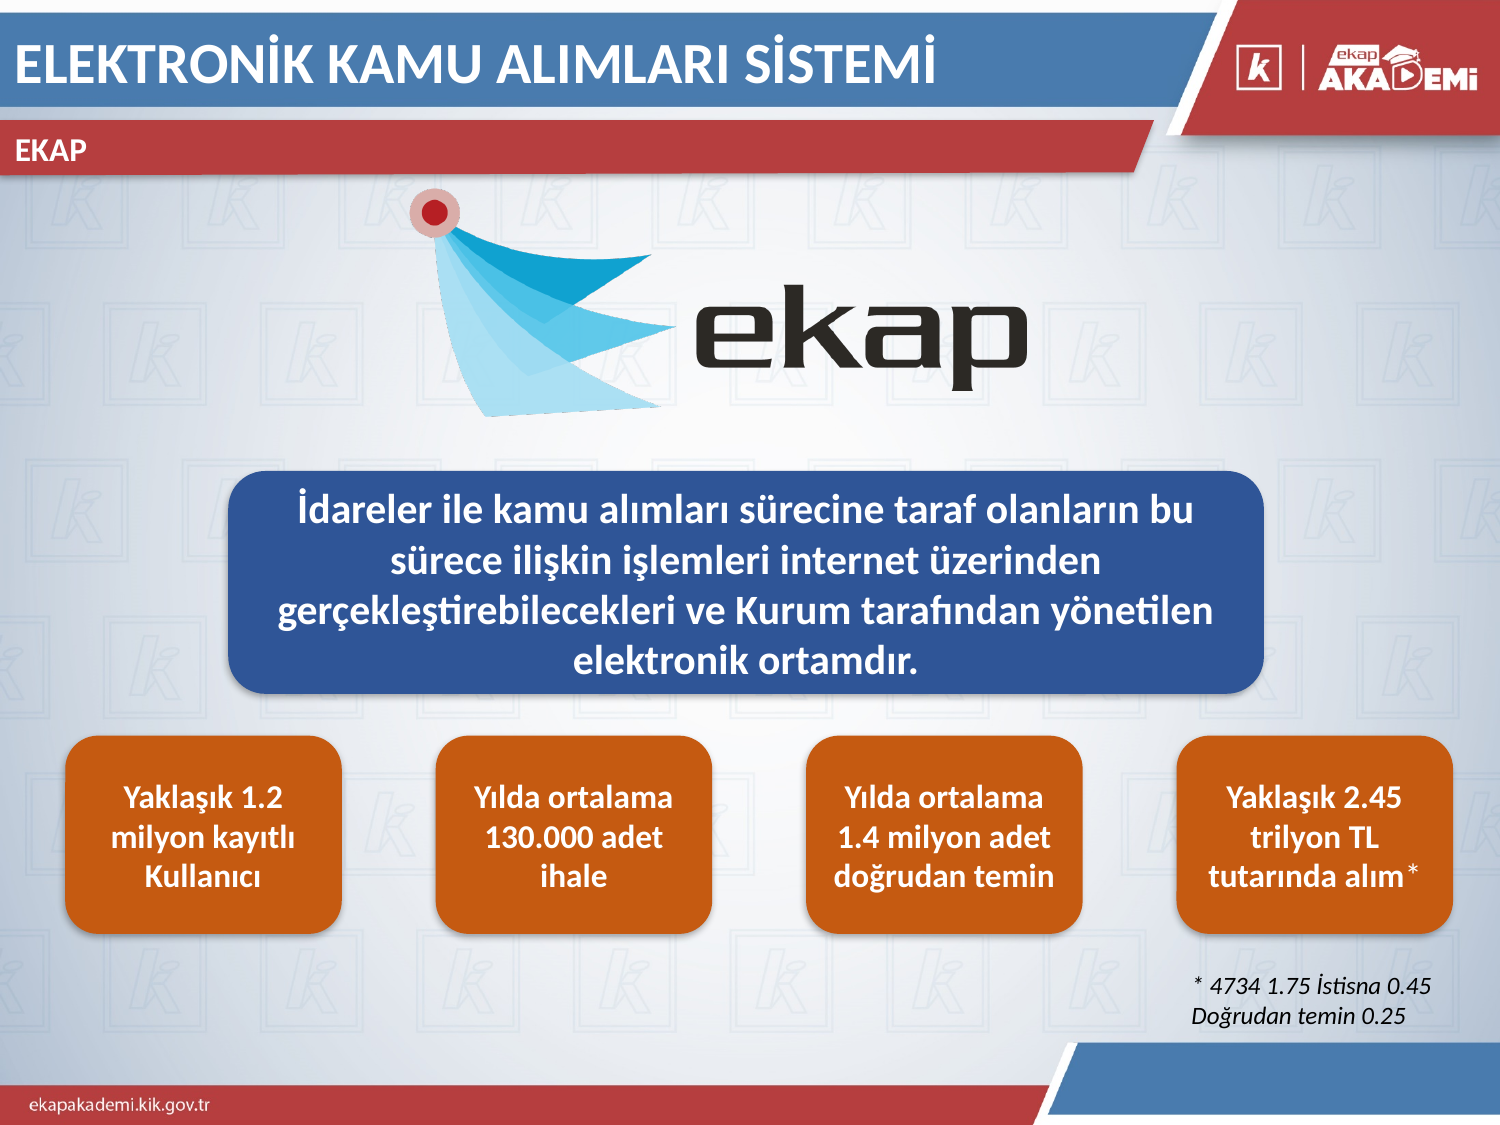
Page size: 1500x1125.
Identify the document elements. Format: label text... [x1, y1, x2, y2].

text_box İdareler ile kamu alımları sürecine taraf olanların bu sürece ilişkin işlemleri internet üzerinden gerçekleştirebilecekleri ve Kurum tarafından yönetilen elektronik ortamdır. [227, 469, 1265, 695]
text_box Yılda ortalama 130.000 adet ihale [434, 734, 714, 935]
text_box Yılda ortalama 1.4 milyon adet doğrudan temin [805, 734, 1084, 935]
text_box Yaklaşık 1.2 milyon kayıtlı Kullanıcı [64, 734, 343, 935]
text_box * 4734 1.75 İstisna 0.45 Doğrudan temin 0.25 [1176, 961, 1479, 1037]
text_box ELEKTRONİK KAMU ALIMLARI SİSTEMİ [0, 18, 1166, 103]
text_box Yaklaşık 2.45 trilyon TL tutarında alım* [1175, 734, 1455, 935]
picture [0, 0, 1500, 1125]
text_box EKAP [0, 119, 1155, 176]
